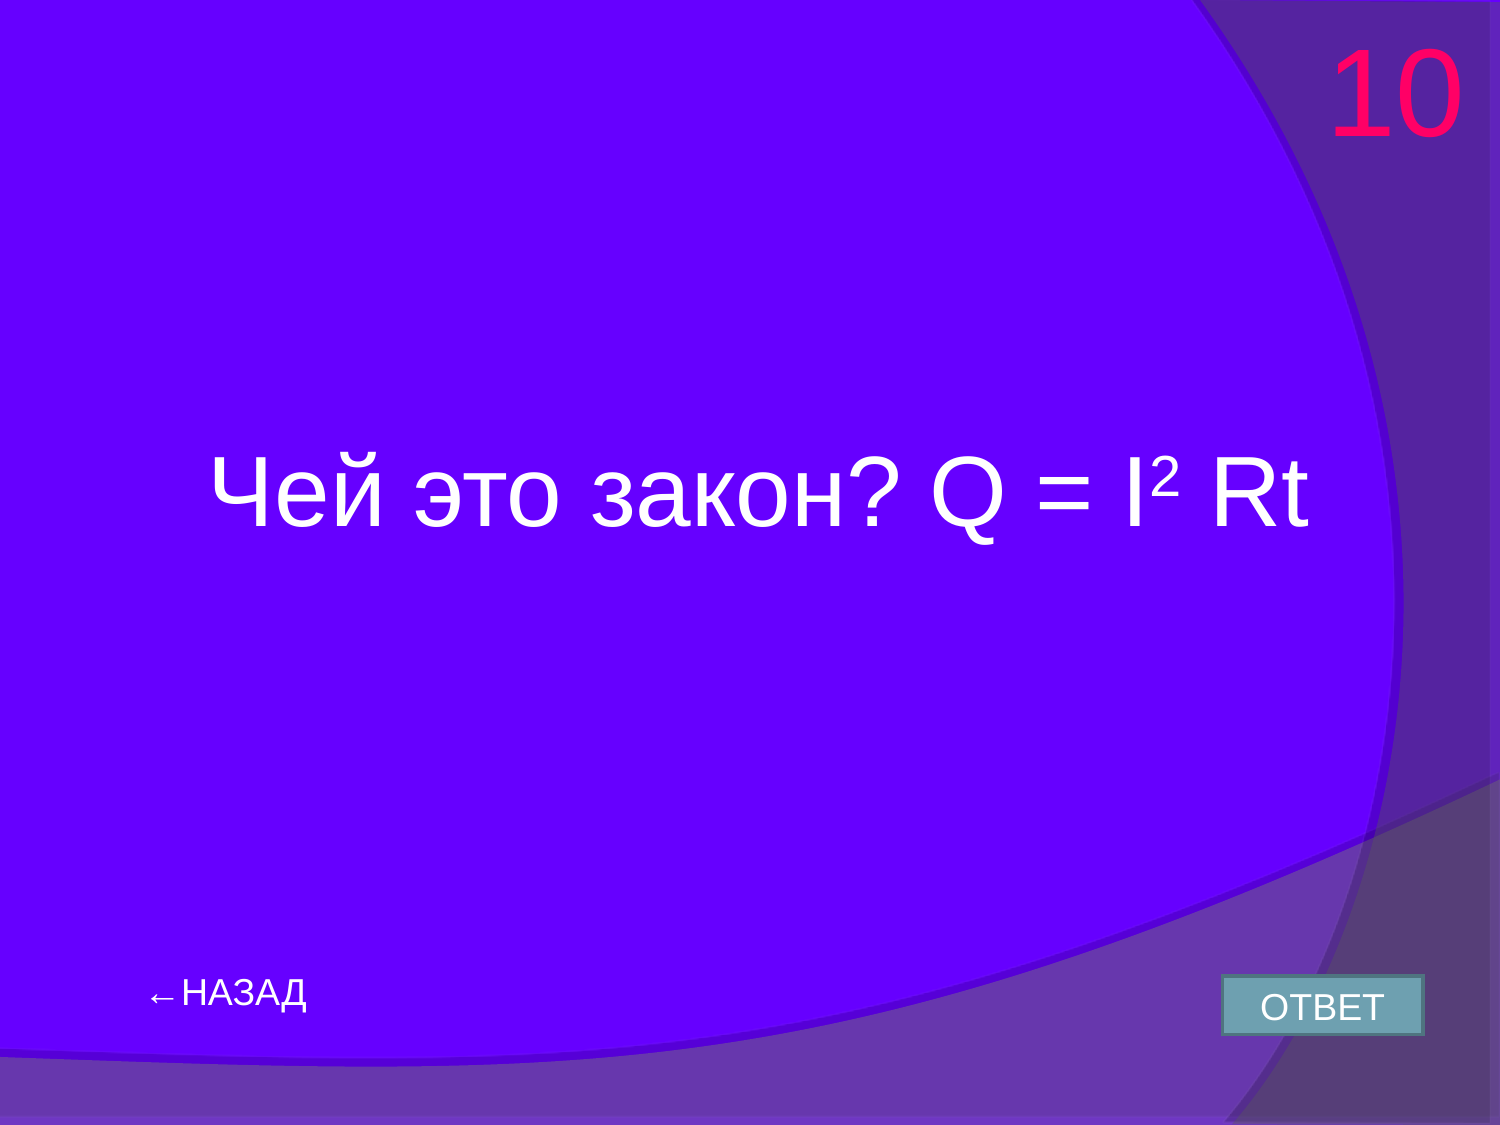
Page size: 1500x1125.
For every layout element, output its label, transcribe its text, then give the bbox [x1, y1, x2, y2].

text_box ОТВЕТ [1222, 976, 1424, 1035]
text_box Чей это закон? Q = I2 Rt [8, 419, 1500, 554]
text_box 10 [1311, 4, 1489, 170]
text_box ←НАЗАД [128, 960, 352, 1021]
